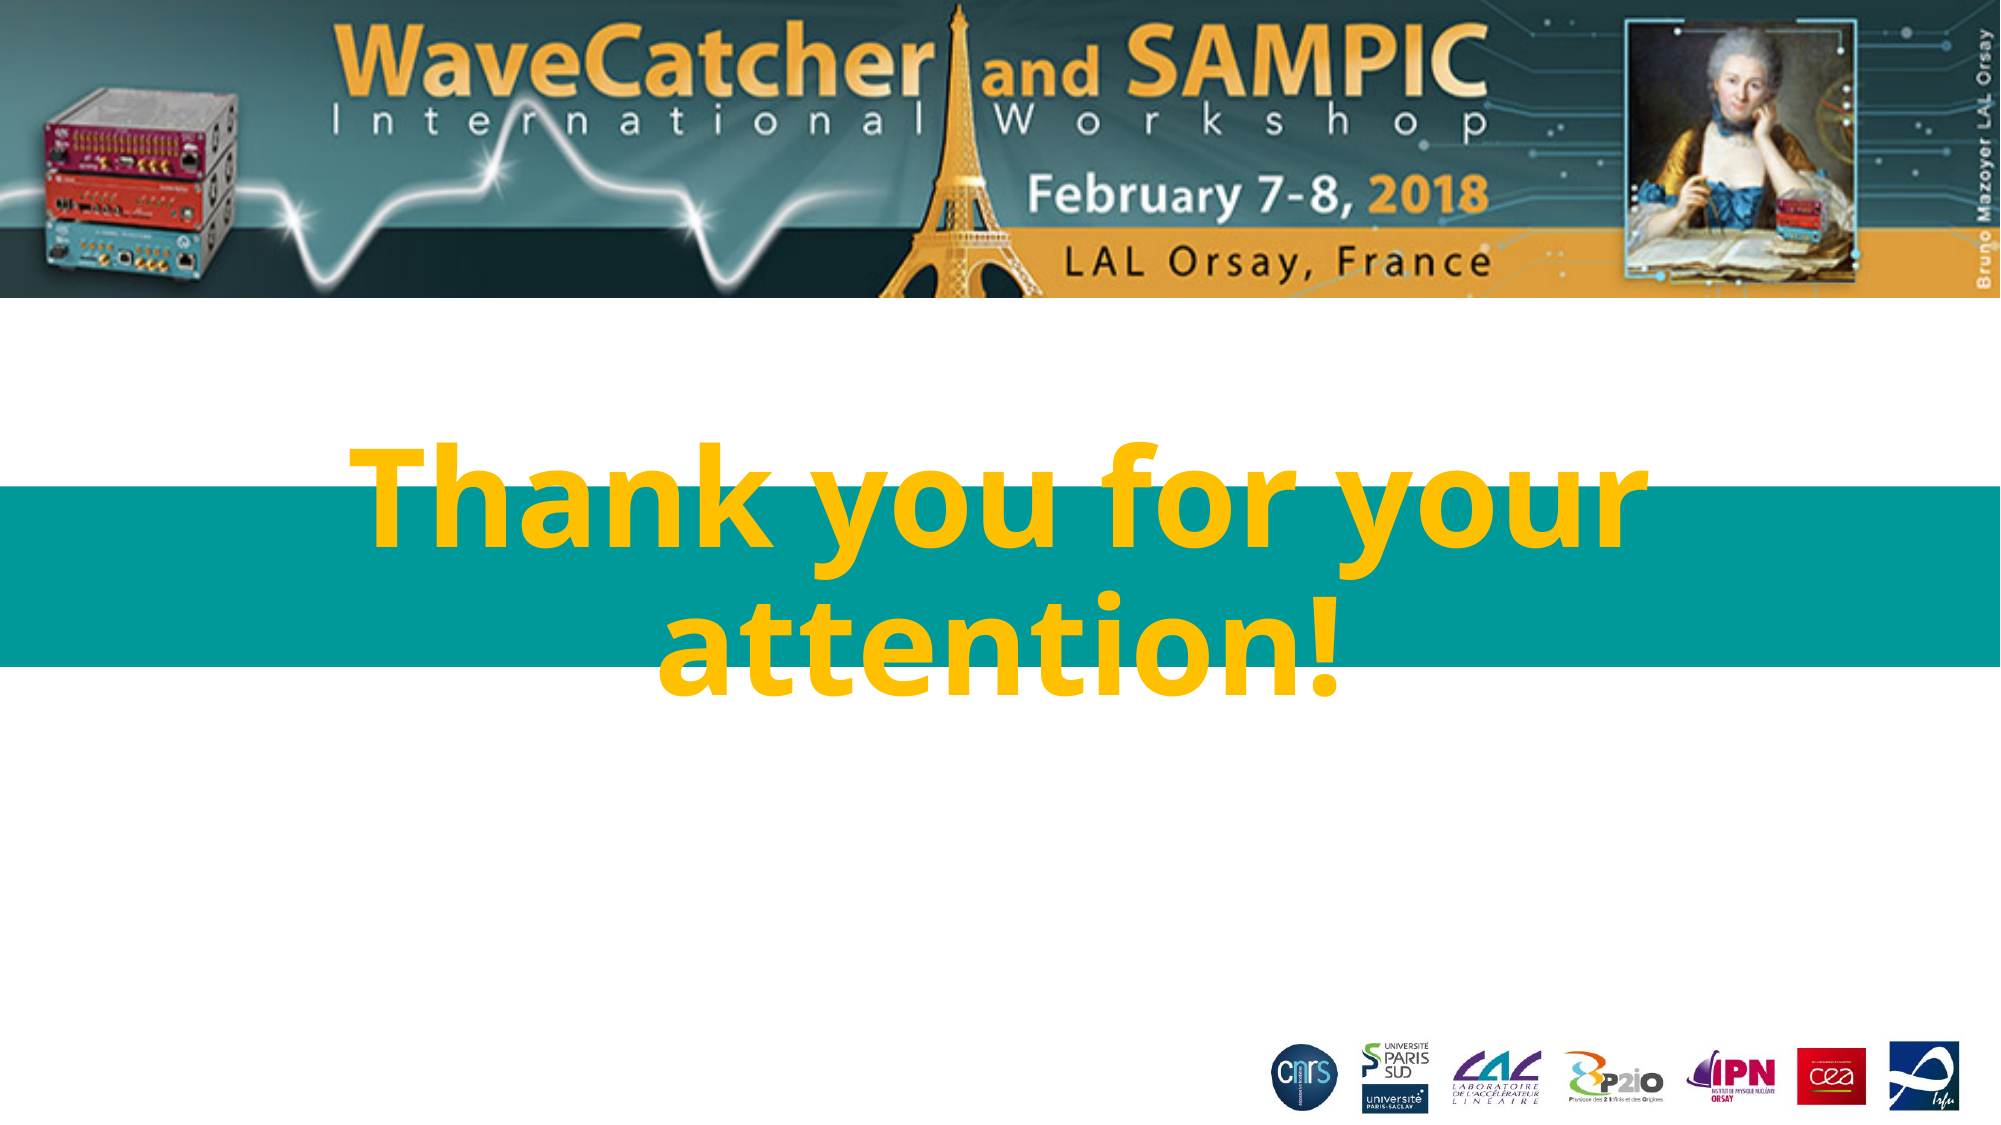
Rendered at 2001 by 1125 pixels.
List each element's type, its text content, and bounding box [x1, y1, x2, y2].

picture [1237, 1030, 2000, 1125]
text_box Thank you for your attention! [0, 486, 2000, 667]
picture [0, 0, 2000, 298]
